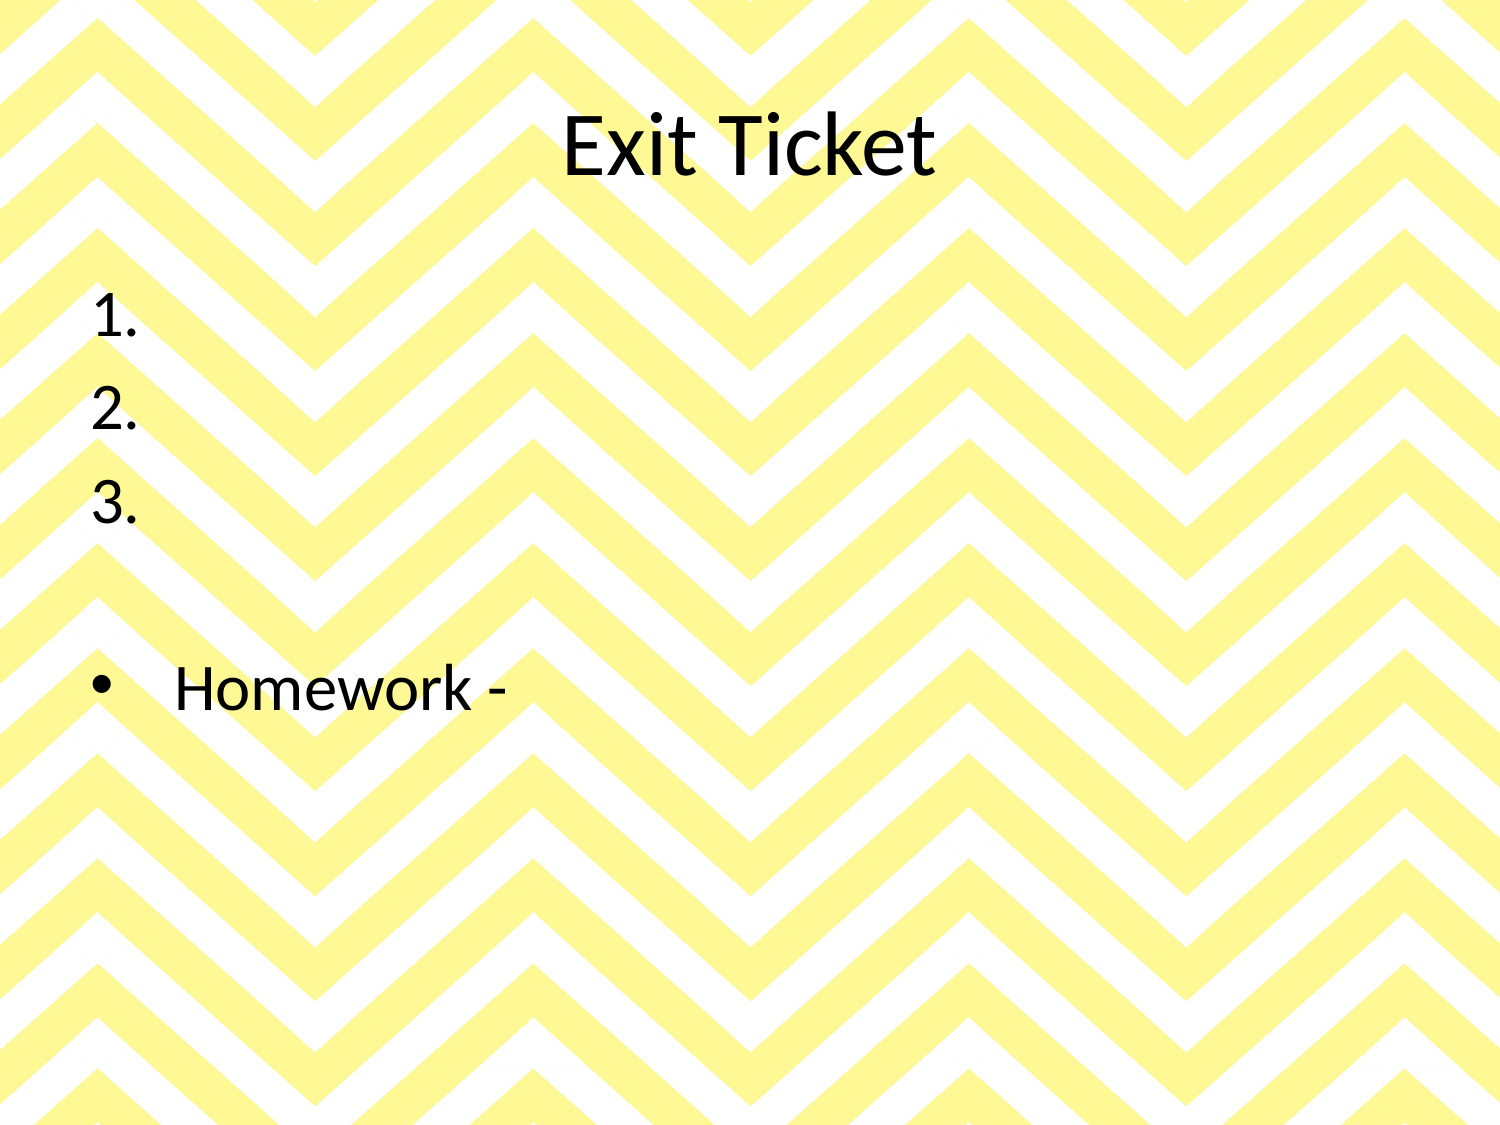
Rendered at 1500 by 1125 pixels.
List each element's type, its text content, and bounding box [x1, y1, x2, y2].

picture [0, 0, 1500, 1125]
title Exit Ticket [75, 45, 1425, 233]
list Homework - [75, 262, 1425, 1005]
